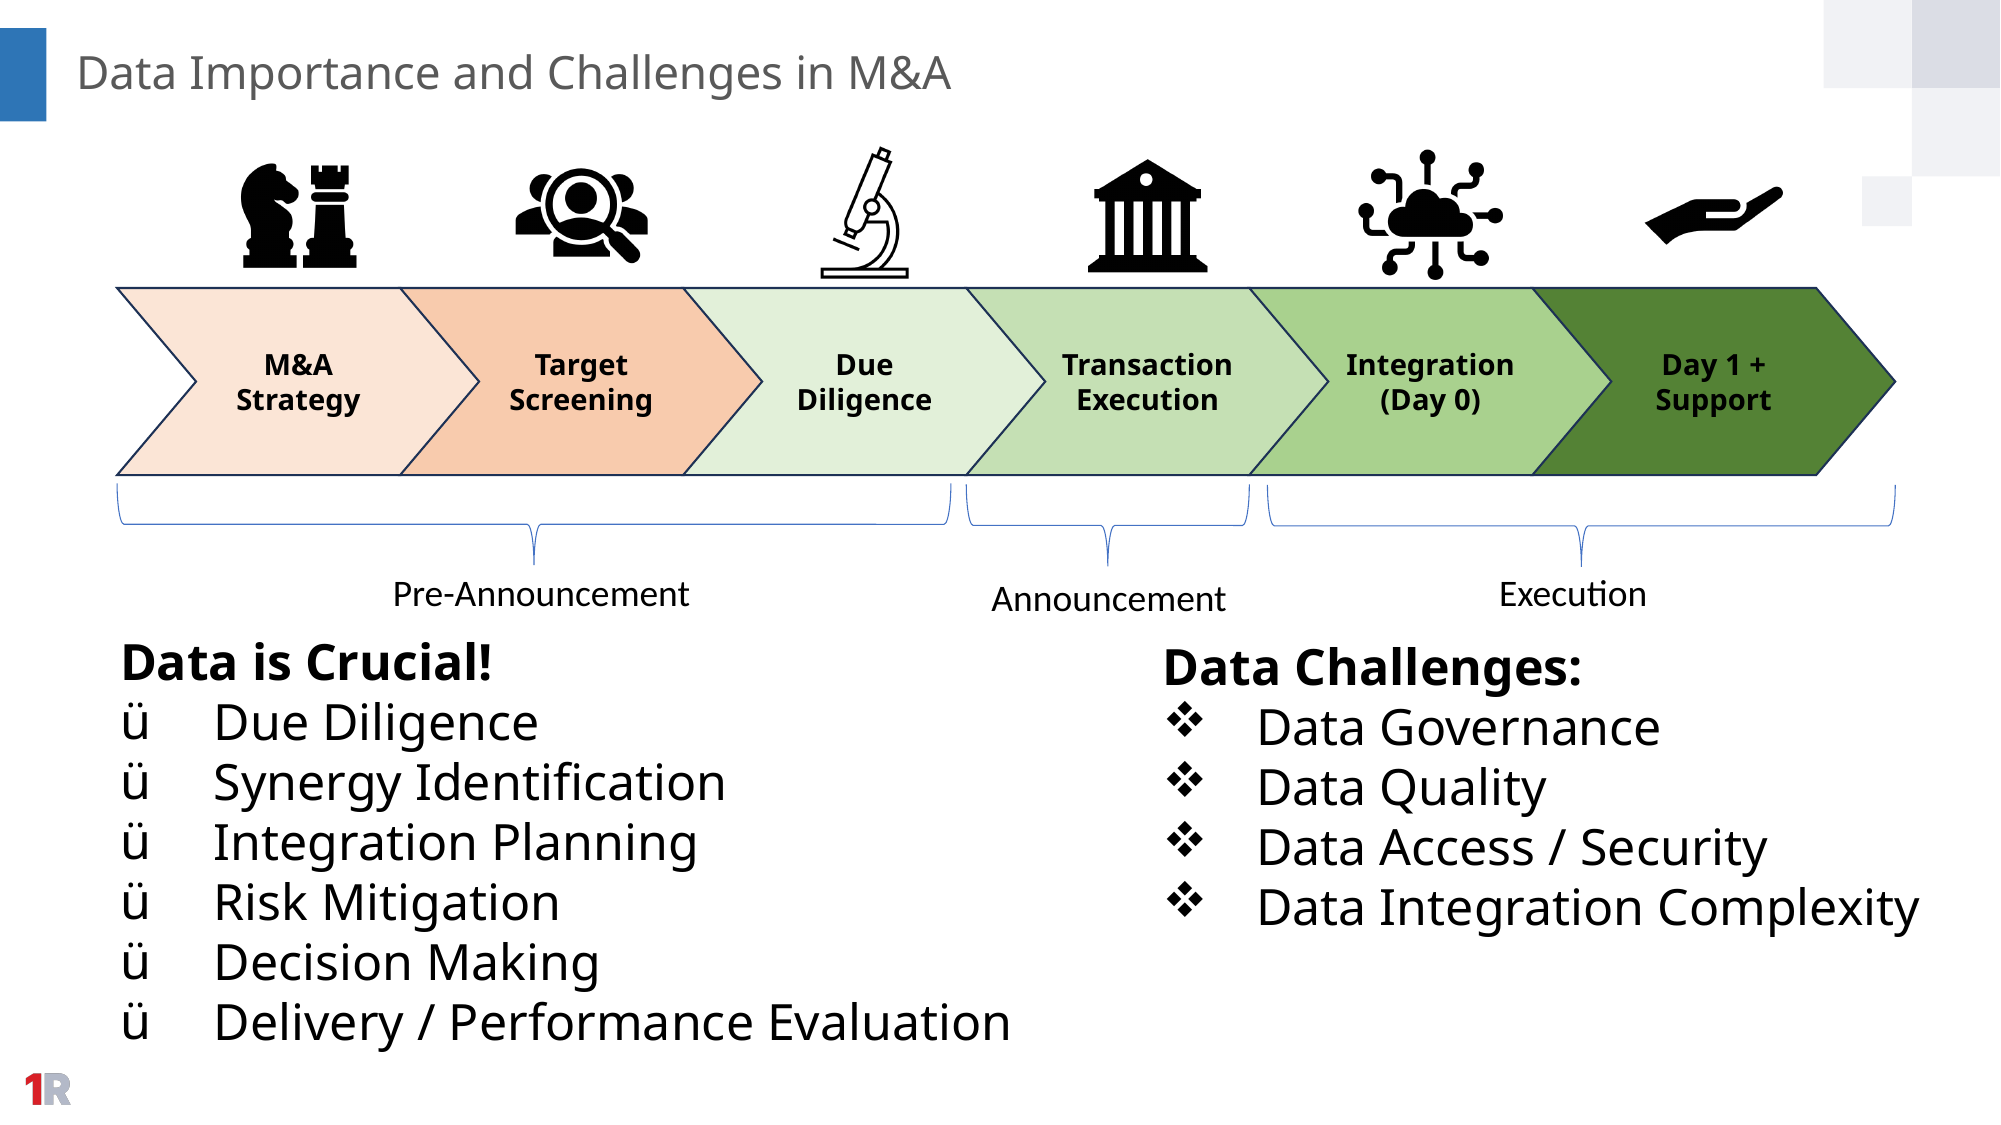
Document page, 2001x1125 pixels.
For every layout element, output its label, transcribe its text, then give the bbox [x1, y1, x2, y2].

text_box Day 1 + Support [1530, 286, 1897, 477]
picture [1072, 140, 1223, 291]
list Data Importance and Challenges in M&A [61, 34, 2000, 116]
text_box Target Screening [397, 286, 760, 477]
text_box Data Challenges: Data Governance Data Quality Data Access / Security Data Integration Complexity [1147, 628, 1951, 944]
text_box Transaction Execution [964, 286, 1326, 477]
picture [1638, 140, 1789, 291]
text_box Data is Crucial!​ Due Diligence​ Synergy Identification​ Integration Planning​ Risk Mitigation​ Decision Making​ Delivery / Performance Evaluation​ [105, 622, 1084, 1058]
text_box Execution [1389, 561, 1758, 622]
text_box [1266, 484, 1896, 561]
text_box [965, 484, 1250, 566]
text_box Integration (Day 0) [1247, 286, 1609, 477]
text_box M&A Strategy [114, 286, 477, 477]
picture [1355, 140, 1506, 291]
text_box [116, 483, 952, 561]
picture [24, 1072, 72, 1106]
picture [223, 140, 374, 291]
picture [789, 140, 940, 291]
text_box Announcement [950, 566, 1268, 627]
text_box Pre-Announcement [377, 561, 706, 622]
text_box Due Diligence [680, 286, 1043, 477]
picture [506, 140, 657, 291]
